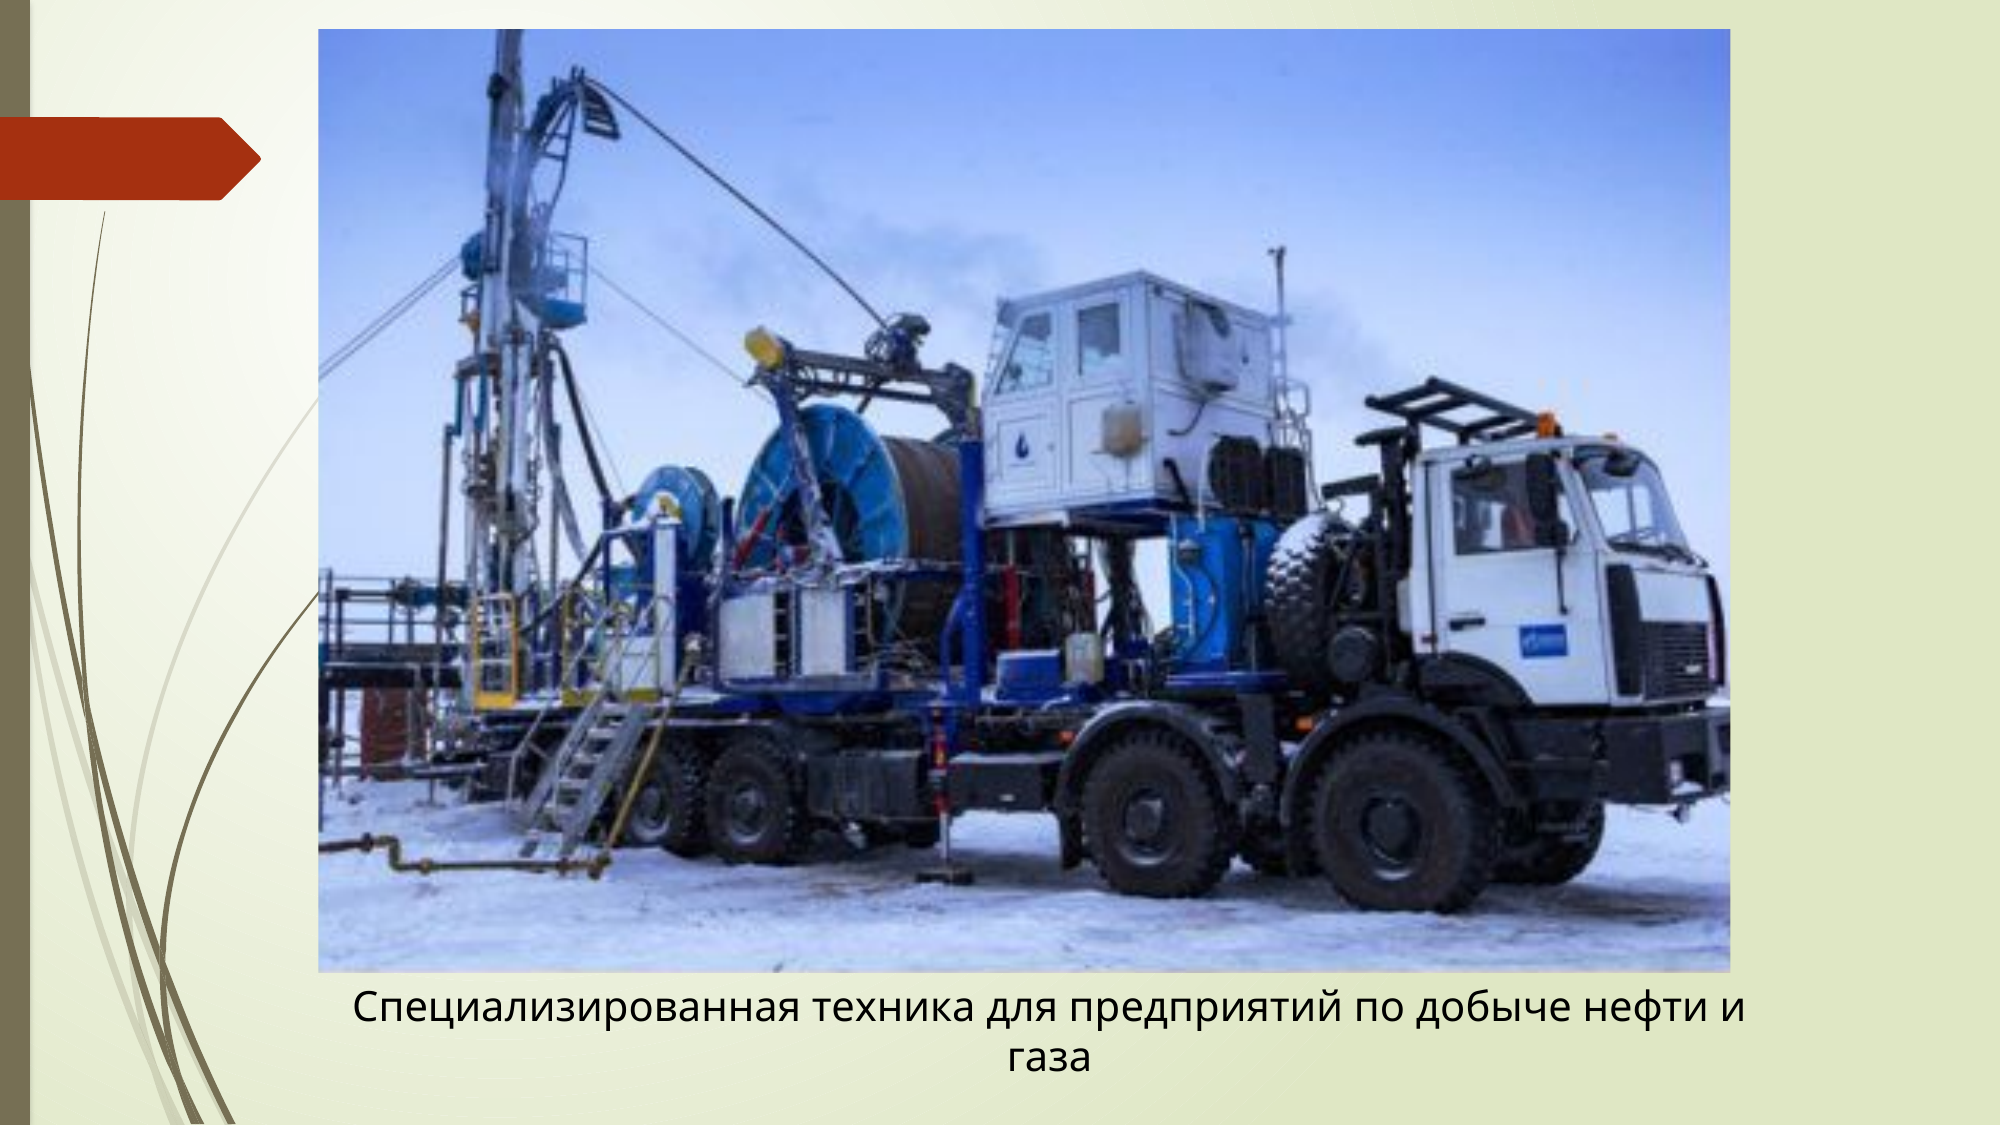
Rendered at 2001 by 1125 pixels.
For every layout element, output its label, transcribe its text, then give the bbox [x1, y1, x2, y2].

list Специализированная техника для предприятий по добыче нефти и газа [318, 972, 1781, 1125]
picture [317, 29, 1731, 973]
